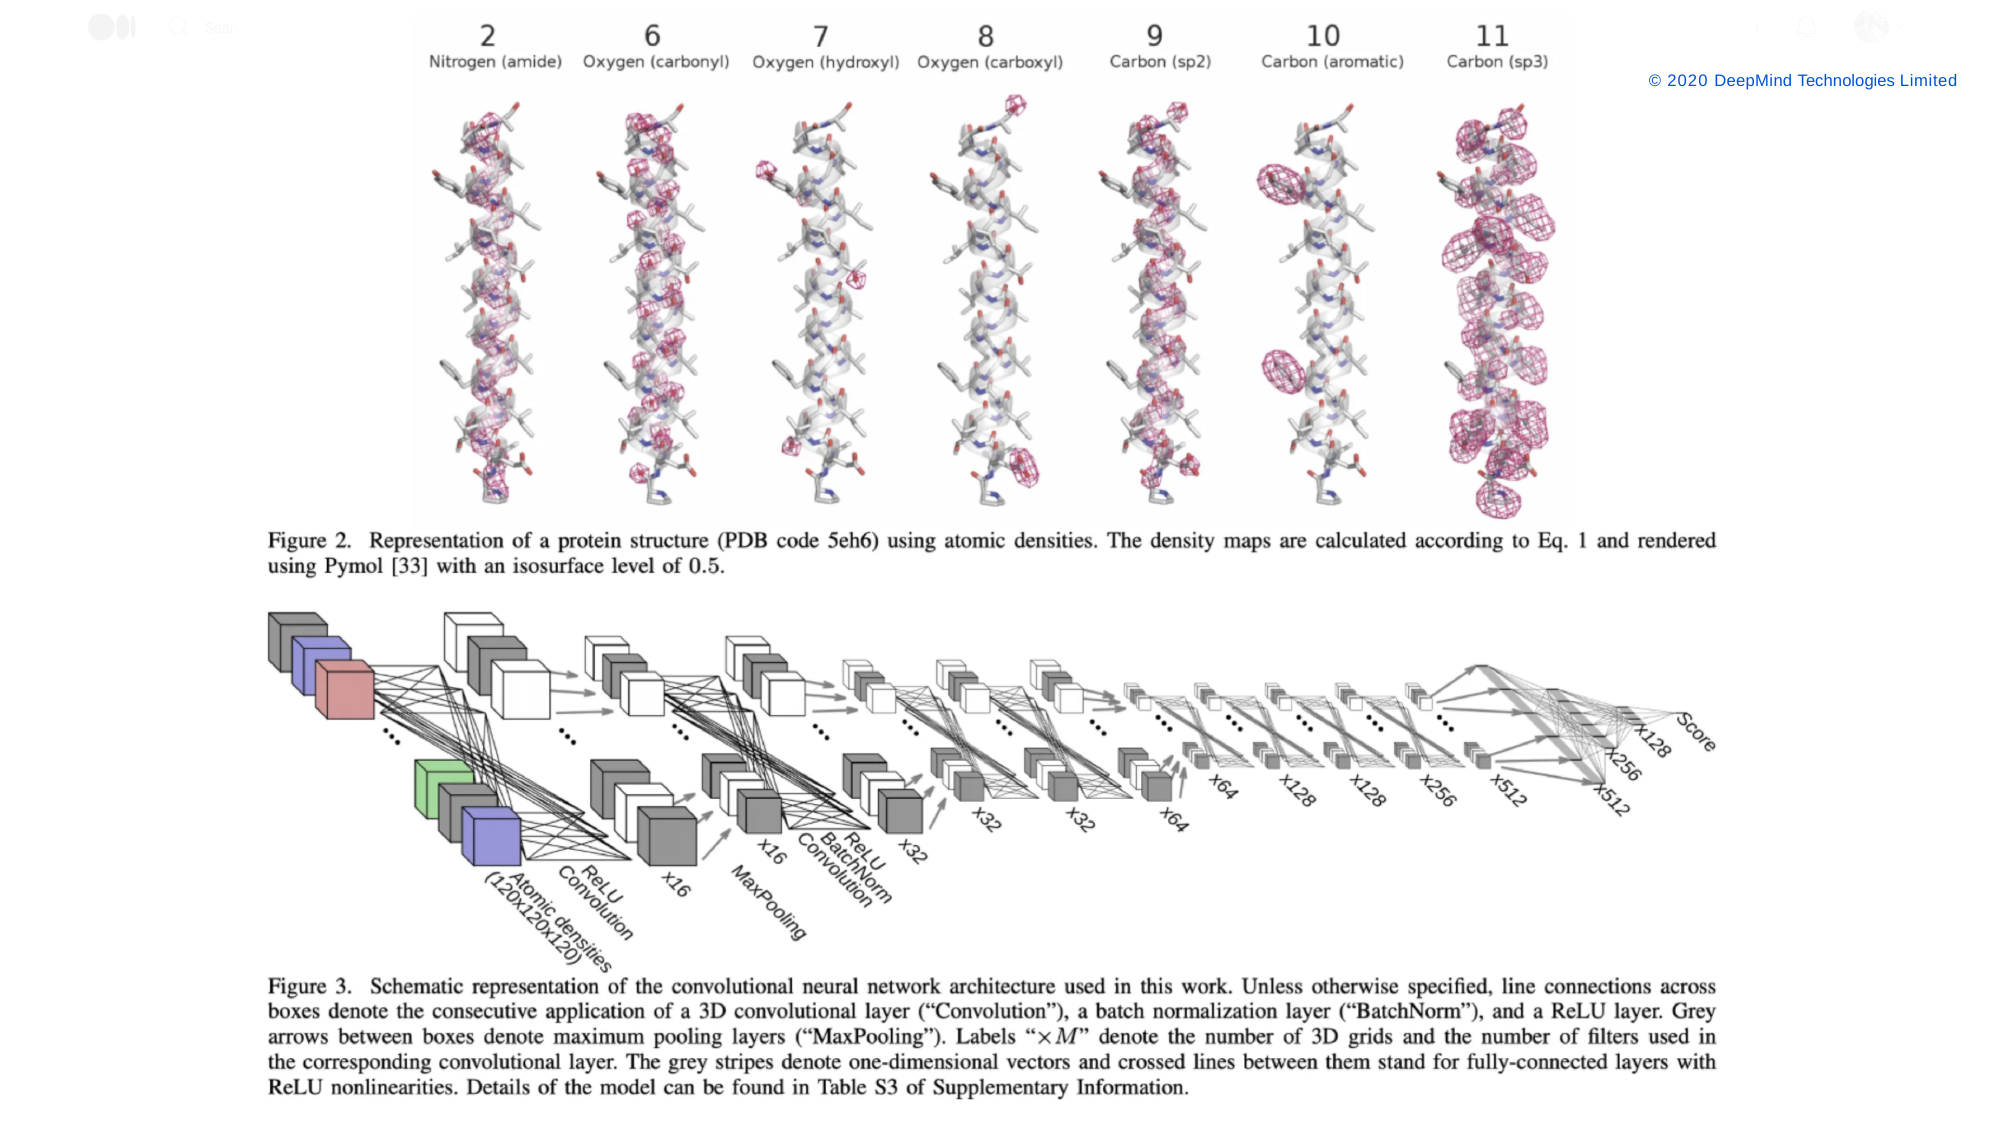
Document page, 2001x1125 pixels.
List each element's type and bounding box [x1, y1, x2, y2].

list [68, 0, 1932, 1109]
text_box [1932, 67, 1962, 90]
